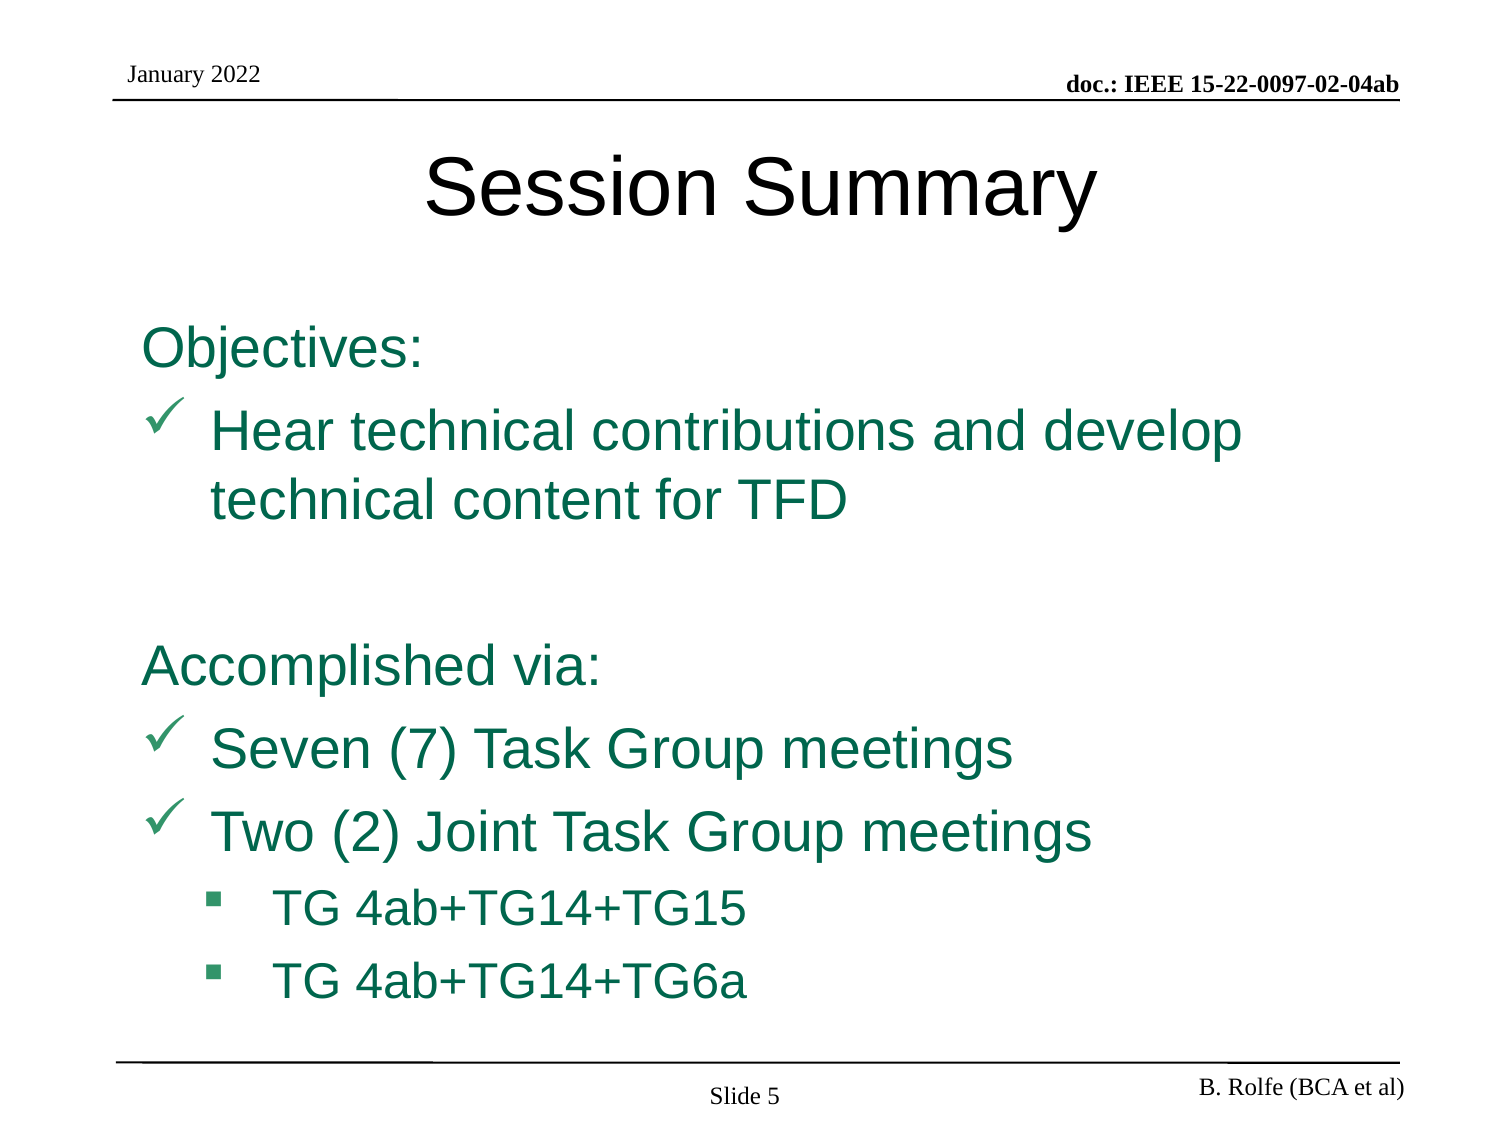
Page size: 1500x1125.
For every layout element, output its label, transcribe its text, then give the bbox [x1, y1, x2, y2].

title Session Summary [123, 112, 1398, 251]
list Objectives: Hear technical contributions and develop technical content for TFD Accomplished via: Seven (7) Task Group meetings Two (2) Joint Task Group meetings TG 4ab+TG14+TG15 TG 4ab+TG14+TG6a [125, 302, 1400, 1024]
slide_number Slide 5 [690, 1075, 799, 1115]
